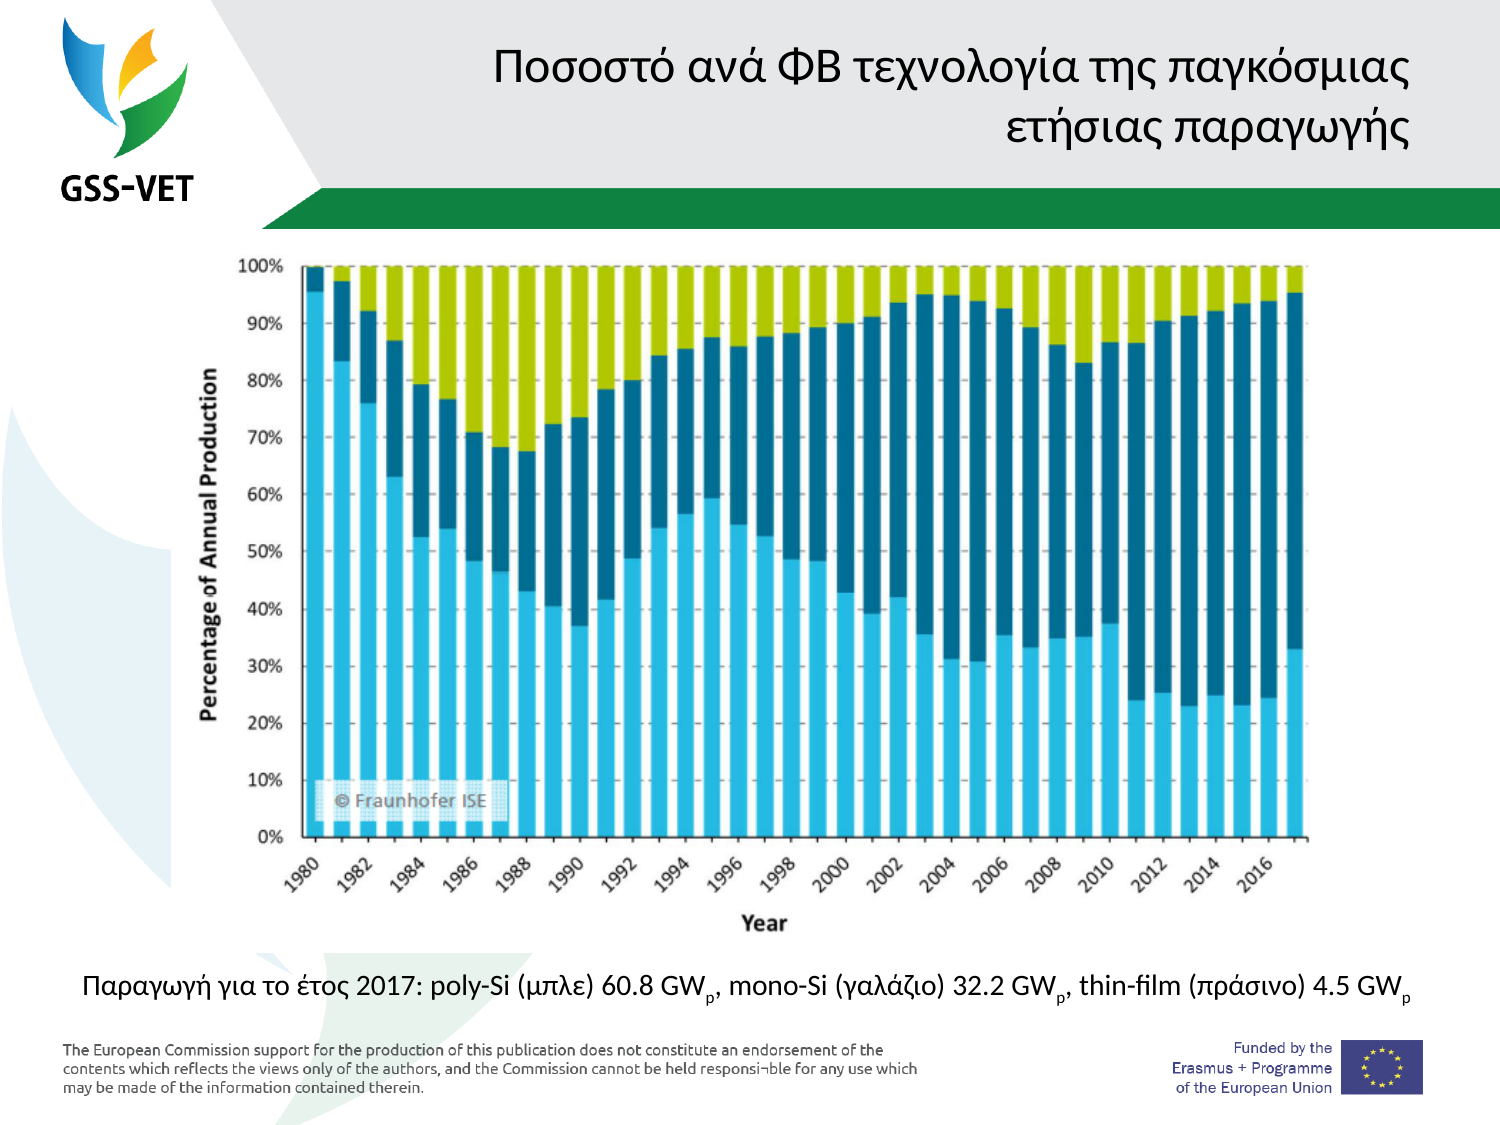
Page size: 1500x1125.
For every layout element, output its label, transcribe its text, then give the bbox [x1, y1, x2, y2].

picture [0, 0, 1500, 1125]
title Ποσοστό ανά ΦΒ τεχνολογία της παγκόσμιας ετήσιας παραγωγής [324, 0, 1425, 185]
list Παραγωγή για το έτος 2017: poly-Si (μπλε) 60.8 GWp, mono-Si (γαλάζιο) 32.2 GWp, thin-film (πράσινο) 4.5 GWp [29, 958, 1471, 1024]
